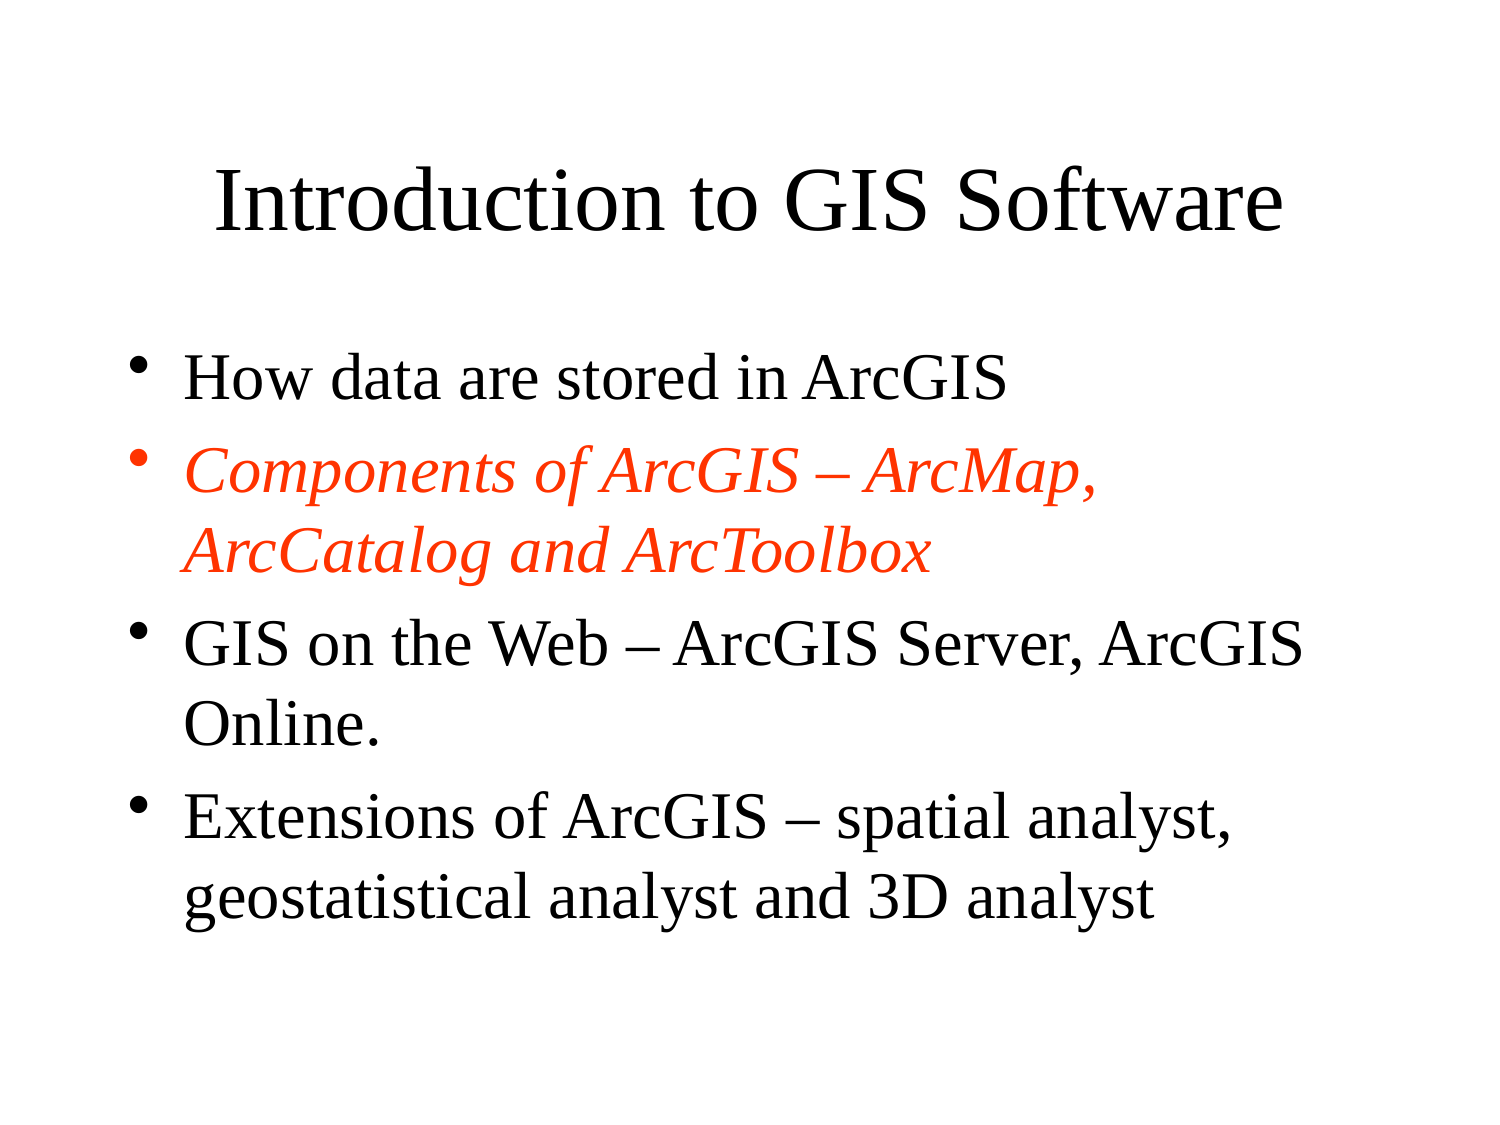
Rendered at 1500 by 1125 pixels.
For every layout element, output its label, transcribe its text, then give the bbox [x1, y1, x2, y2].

list How data are stored in ArcGIS Components of ArcGIS – ArcMap, ArcCatalog and ArcToolbox GIS on the Web – ArcGIS Server, ArcGIS Online. Extensions of ArcGIS – spatial analyst, geostatistical analyst and 3D analyst [112, 324, 1388, 1001]
title Introduction to GIS Software [112, 99, 1388, 288]
